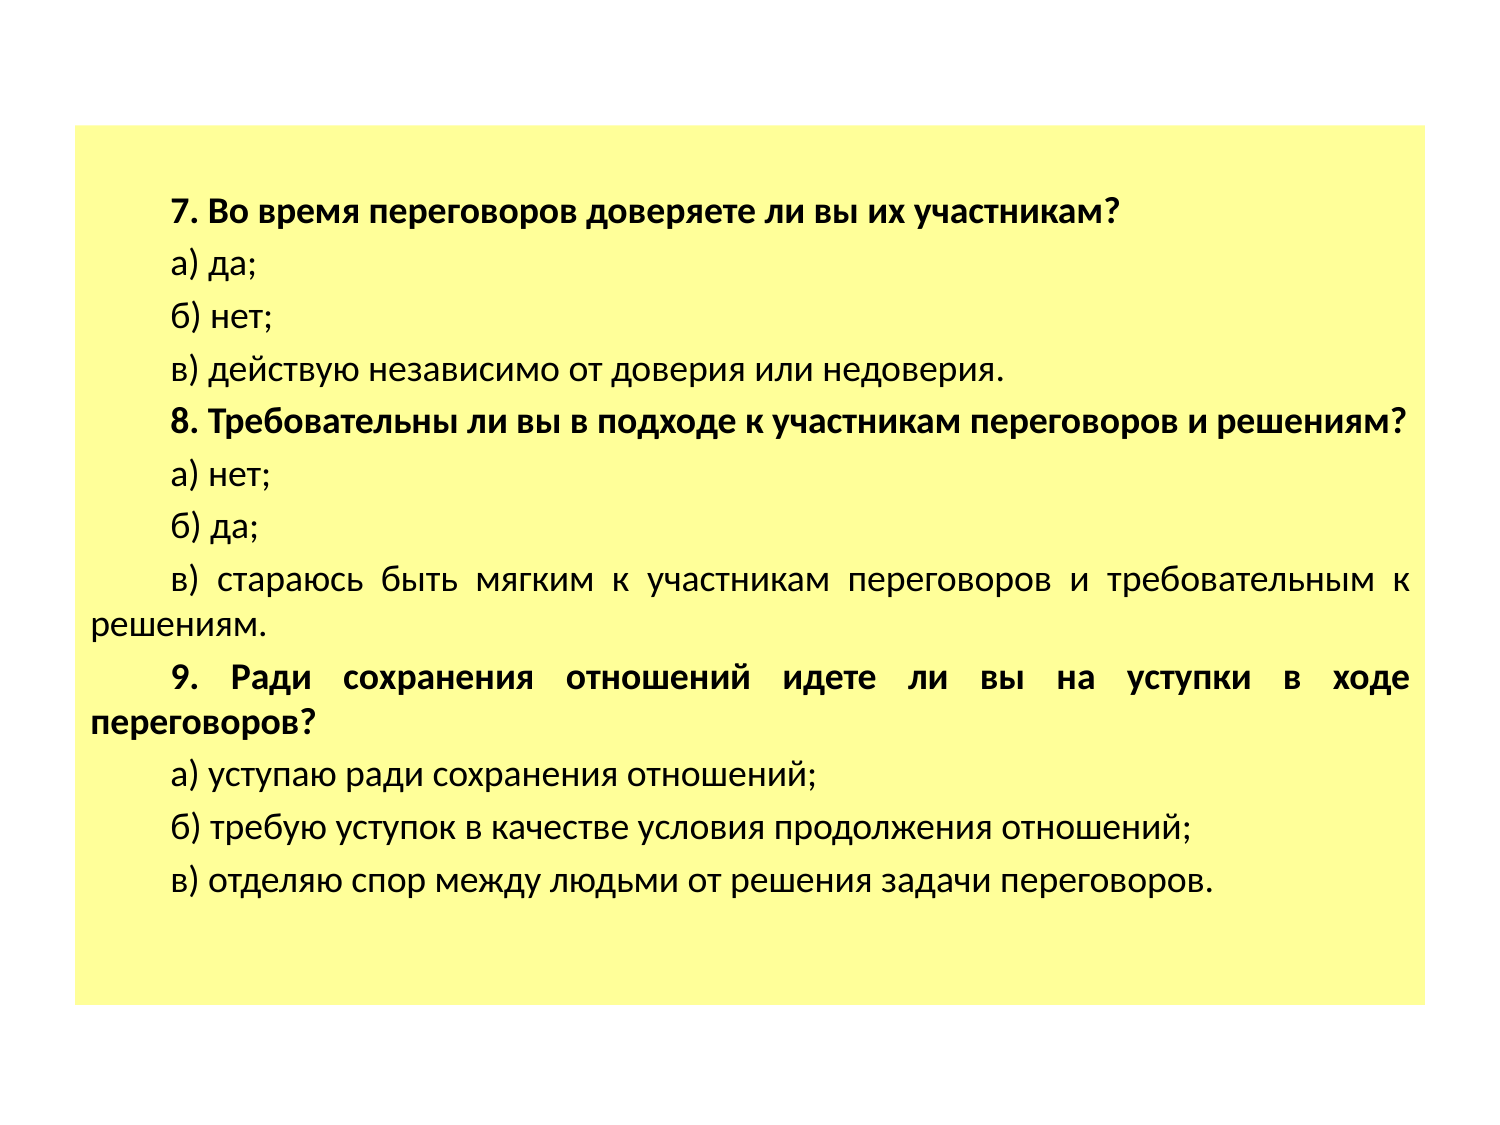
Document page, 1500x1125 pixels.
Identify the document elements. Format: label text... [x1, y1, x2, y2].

list 7. Во время переговоров доверяете ли вы их участникам? а) да; б) нет; в) действую независимо от доверия или недоверия. 8. Требовательны ли вы в подходе к участникам переговоров и решениям? а) нет; б) да; в) стараюсь быть мягким к участникам переговоров и требовательным к решениям. 9. Ради сохранения отношений идете ли вы на уступки в ходе переговоров? а) уступаю ради сохранения отношений; б) требую уступок в качестве условия продолжения отношений; в) отделяю спор между людьми от решения задачи переговоров. [75, 125, 1425, 1005]
